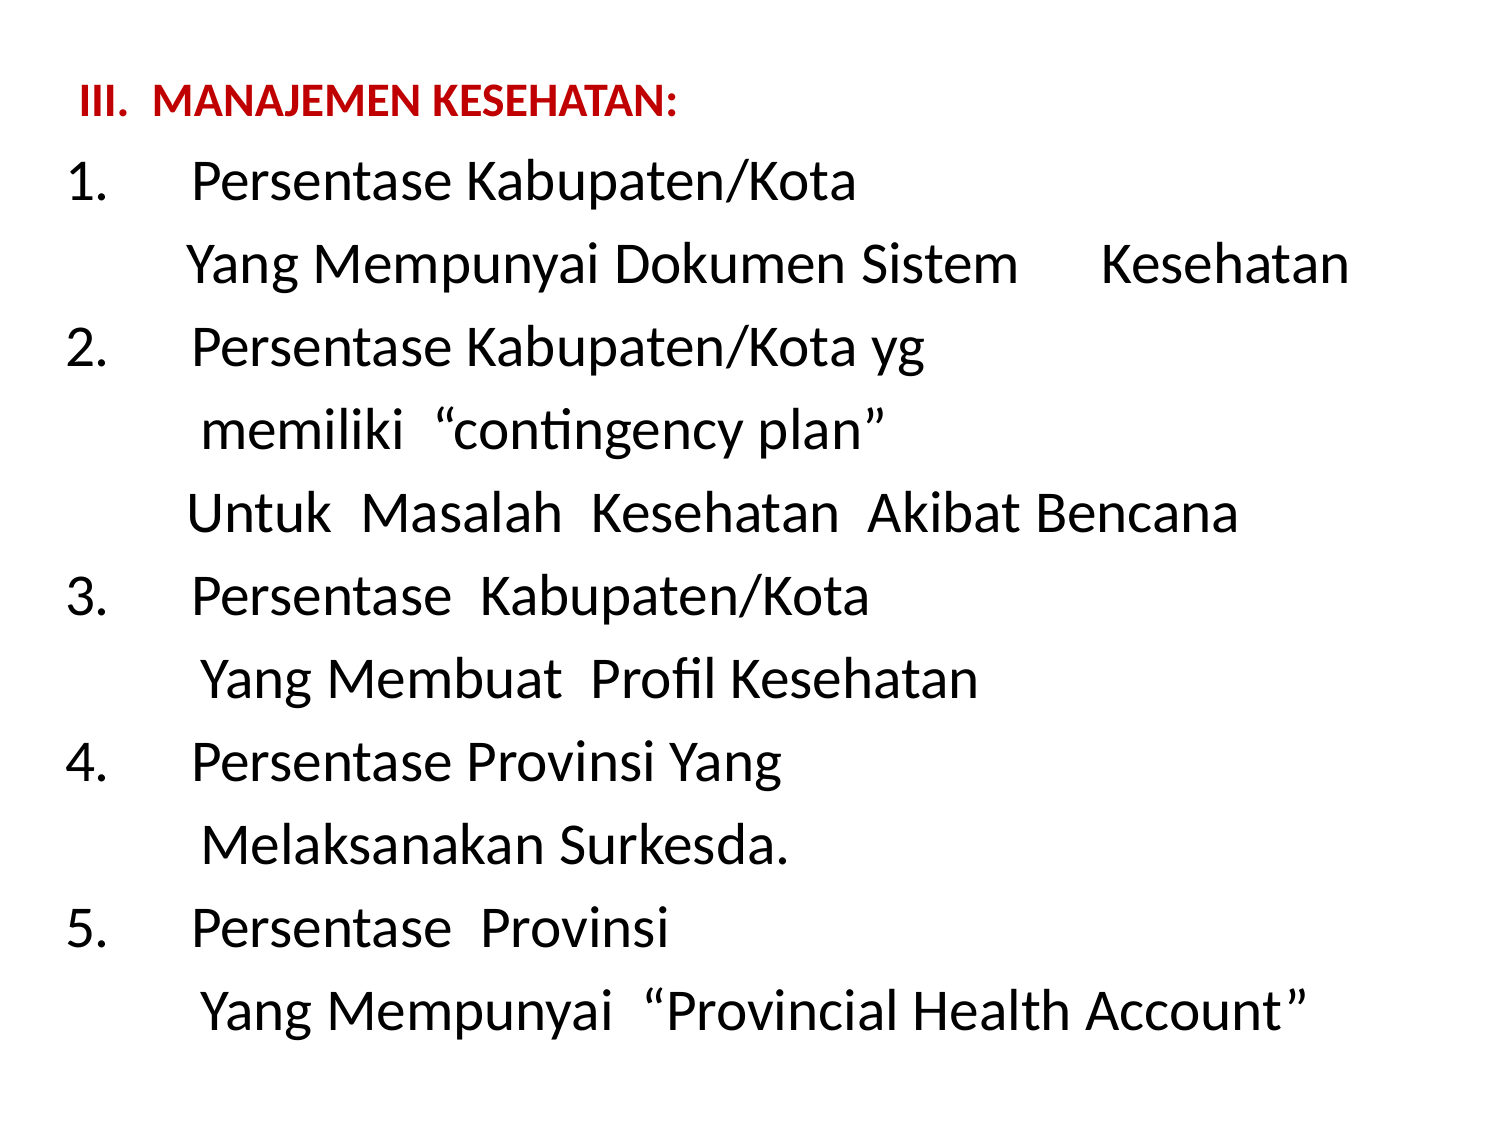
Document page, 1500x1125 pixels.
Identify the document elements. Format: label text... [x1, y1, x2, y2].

subtitle III. MANAJEMEN KESEHATAN: 1. Persentase Kabupaten/Kota Yang Mempunyai Dokumen Sistem Kesehatan 2. Persentase Kabupaten/Kota yg memiliki “contingency plan” Untuk Masalah Kesehatan Akibat Bencana 3. Persentase Kabupaten/Kota Yang Membuat Profil Kesehatan 4. Persentase Provinsi Yang Melaksanakan Surkesda. 5. Persentase Provinsi Yang Mempunyai “Provincial Health Account” [50, 50, 1450, 1063]
